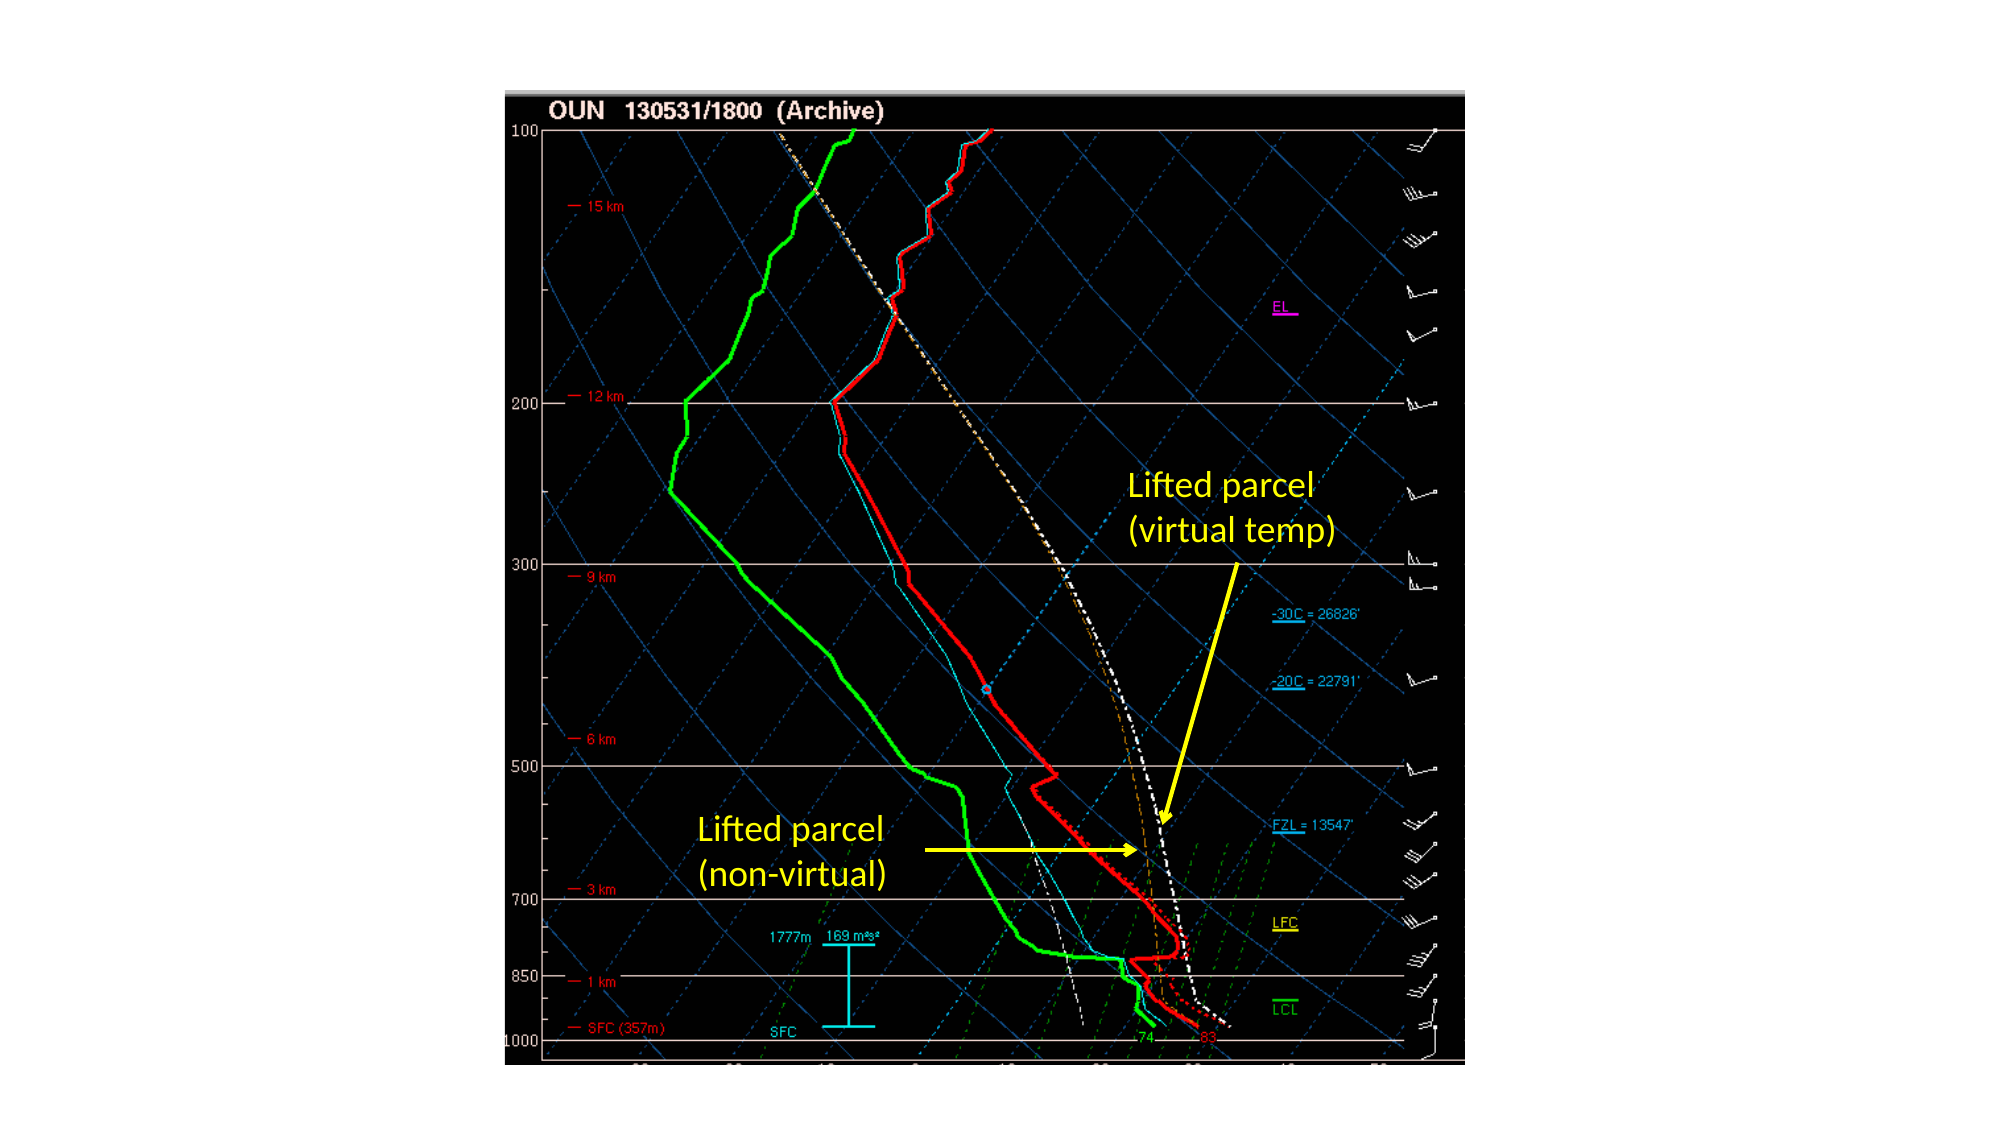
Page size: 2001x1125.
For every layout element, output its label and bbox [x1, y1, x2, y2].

picture [504, 89, 1465, 1065]
text_box [1162, 562, 1238, 825]
